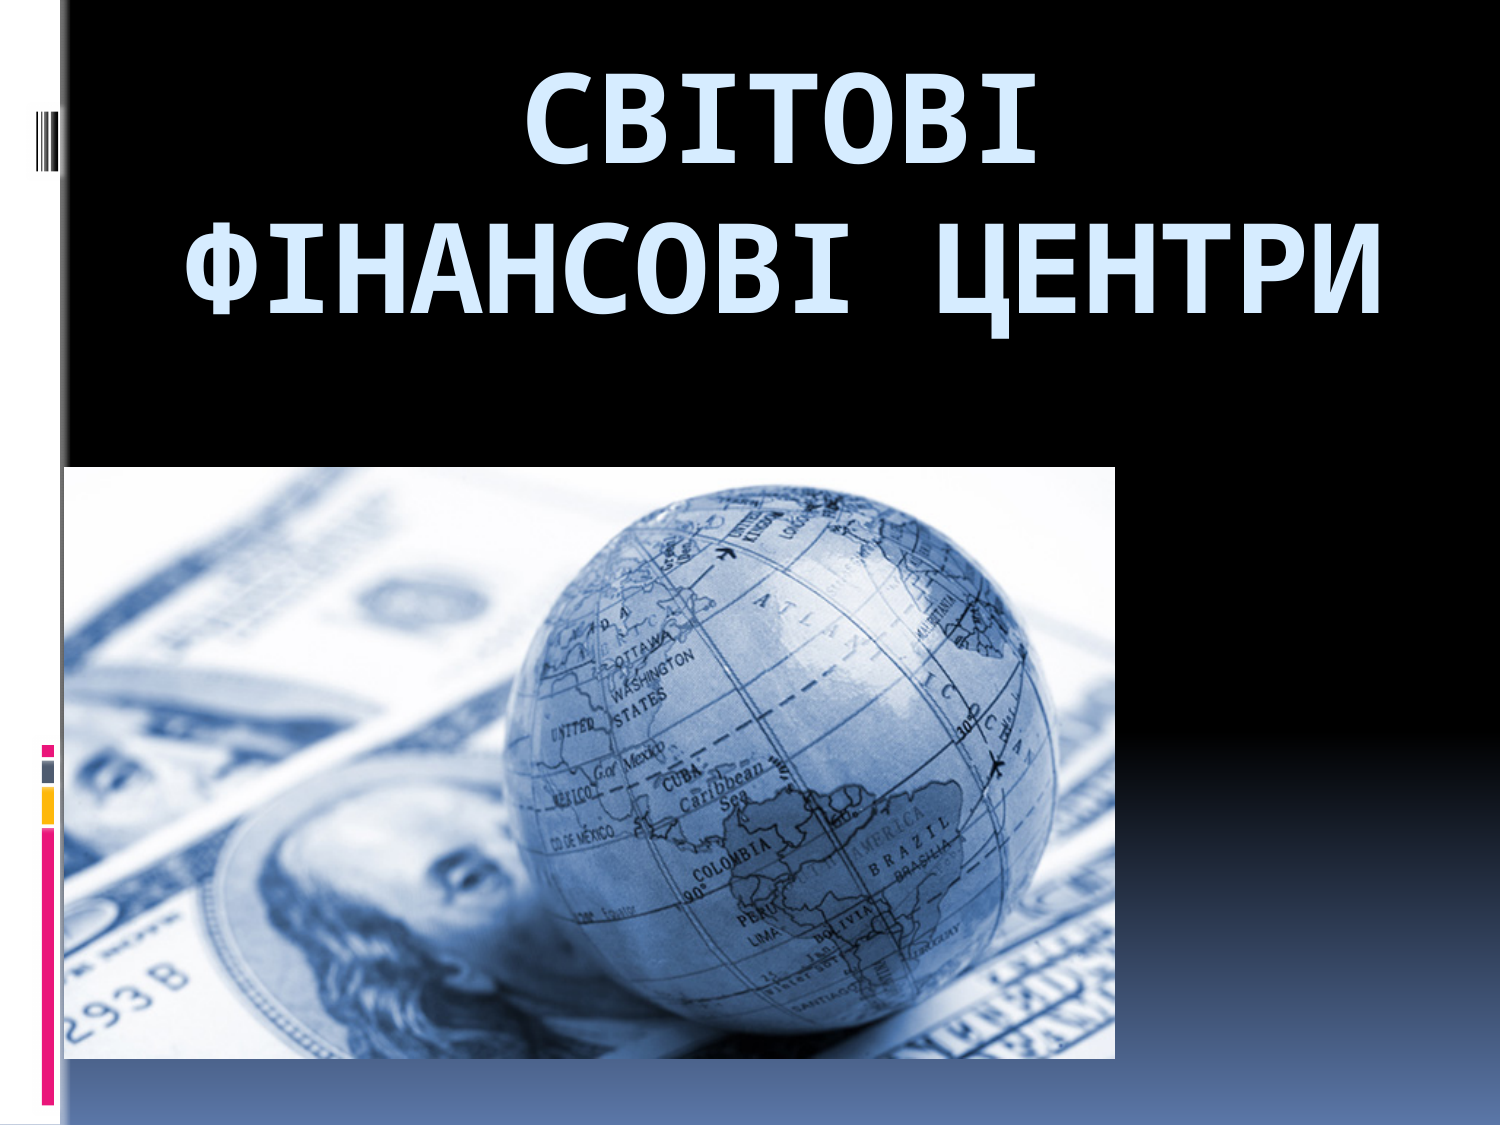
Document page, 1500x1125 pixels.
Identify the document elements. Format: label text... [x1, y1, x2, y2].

title Світові фінансові центри [147, 30, 1423, 355]
picture [64, 467, 1116, 1060]
